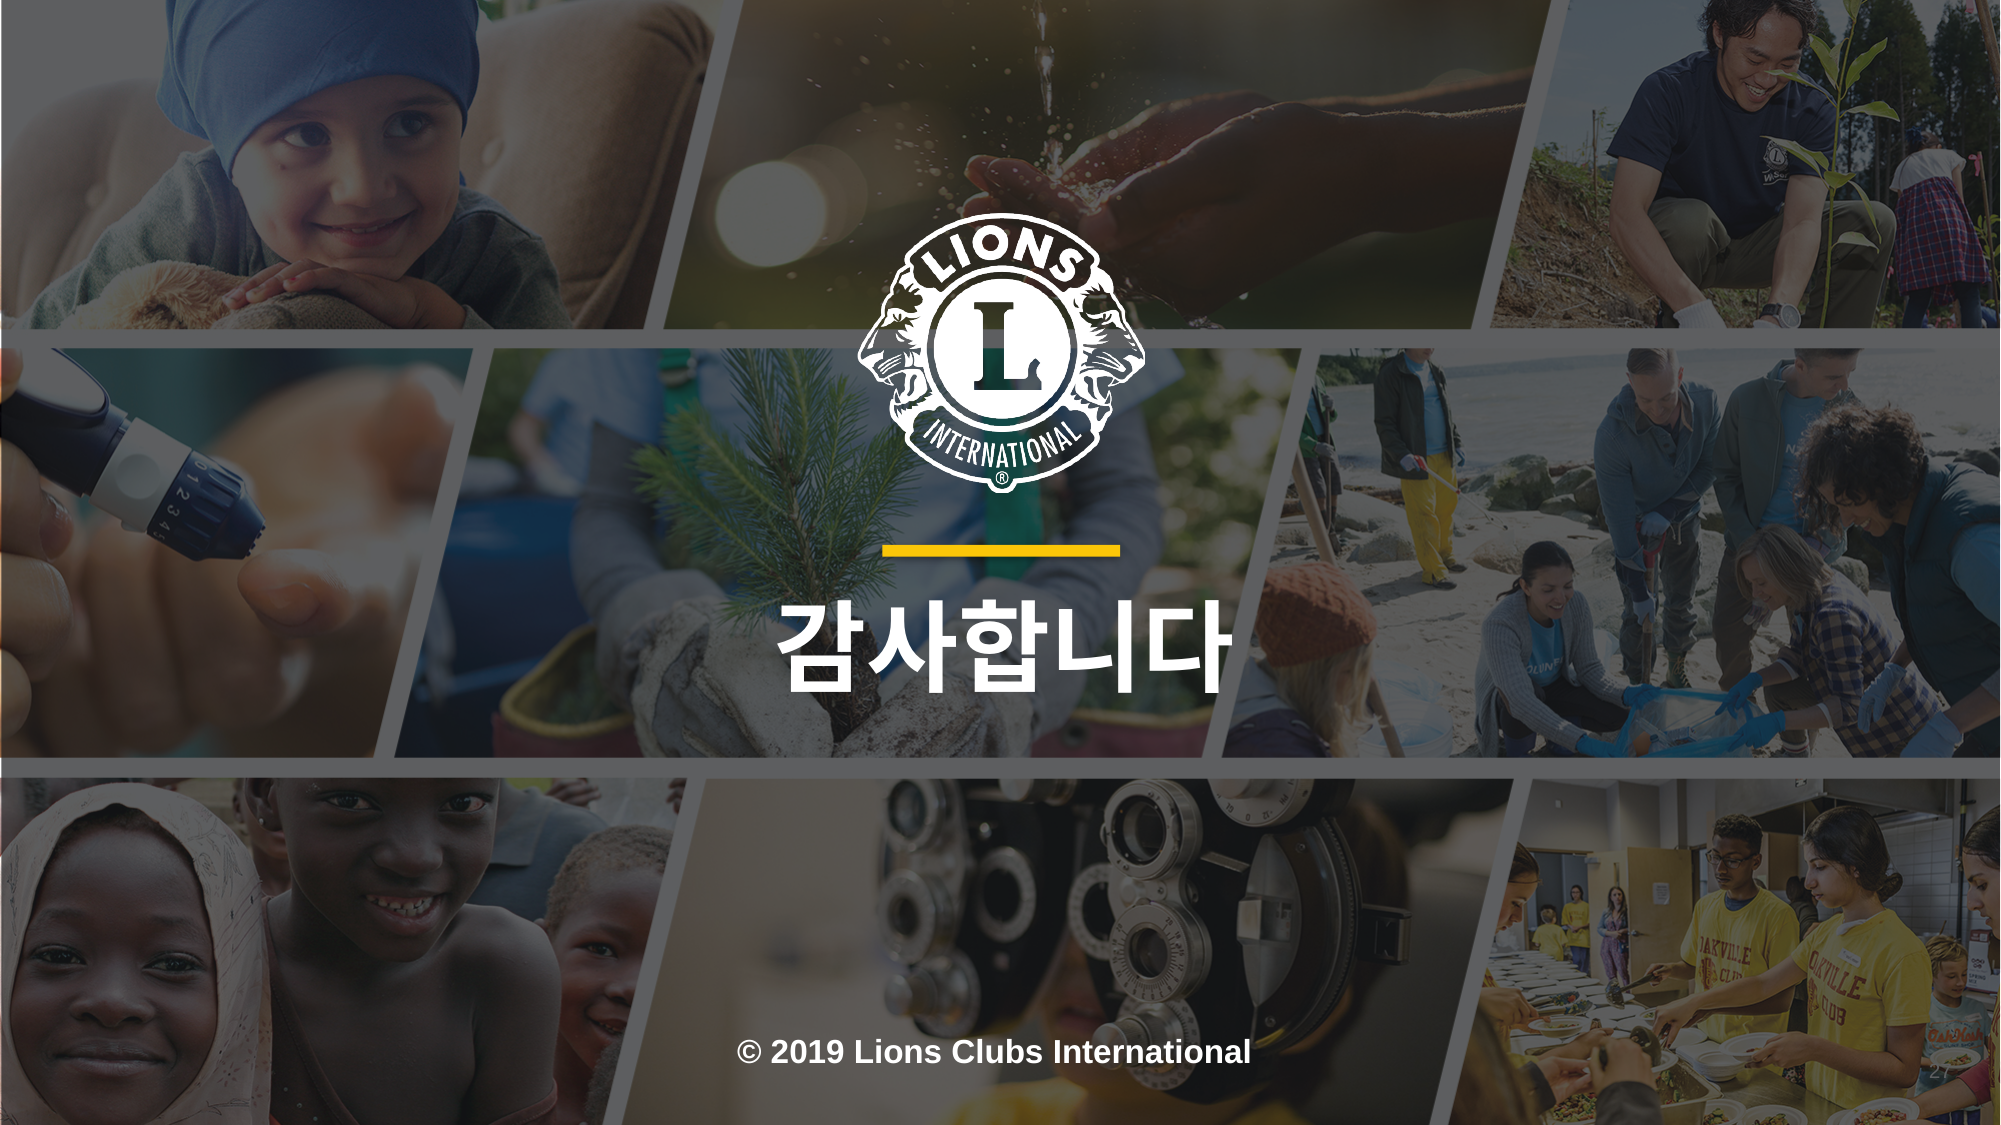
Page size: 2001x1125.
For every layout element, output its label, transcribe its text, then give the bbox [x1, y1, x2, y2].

text_box [882, 544, 1121, 557]
picture [857, 212, 1146, 493]
text_box © 2019 Lions Clubs International [722, 1022, 1281, 1078]
text_box 감사합니다 [367, 497, 1643, 813]
text_box [0, 0, 2000, 1125]
